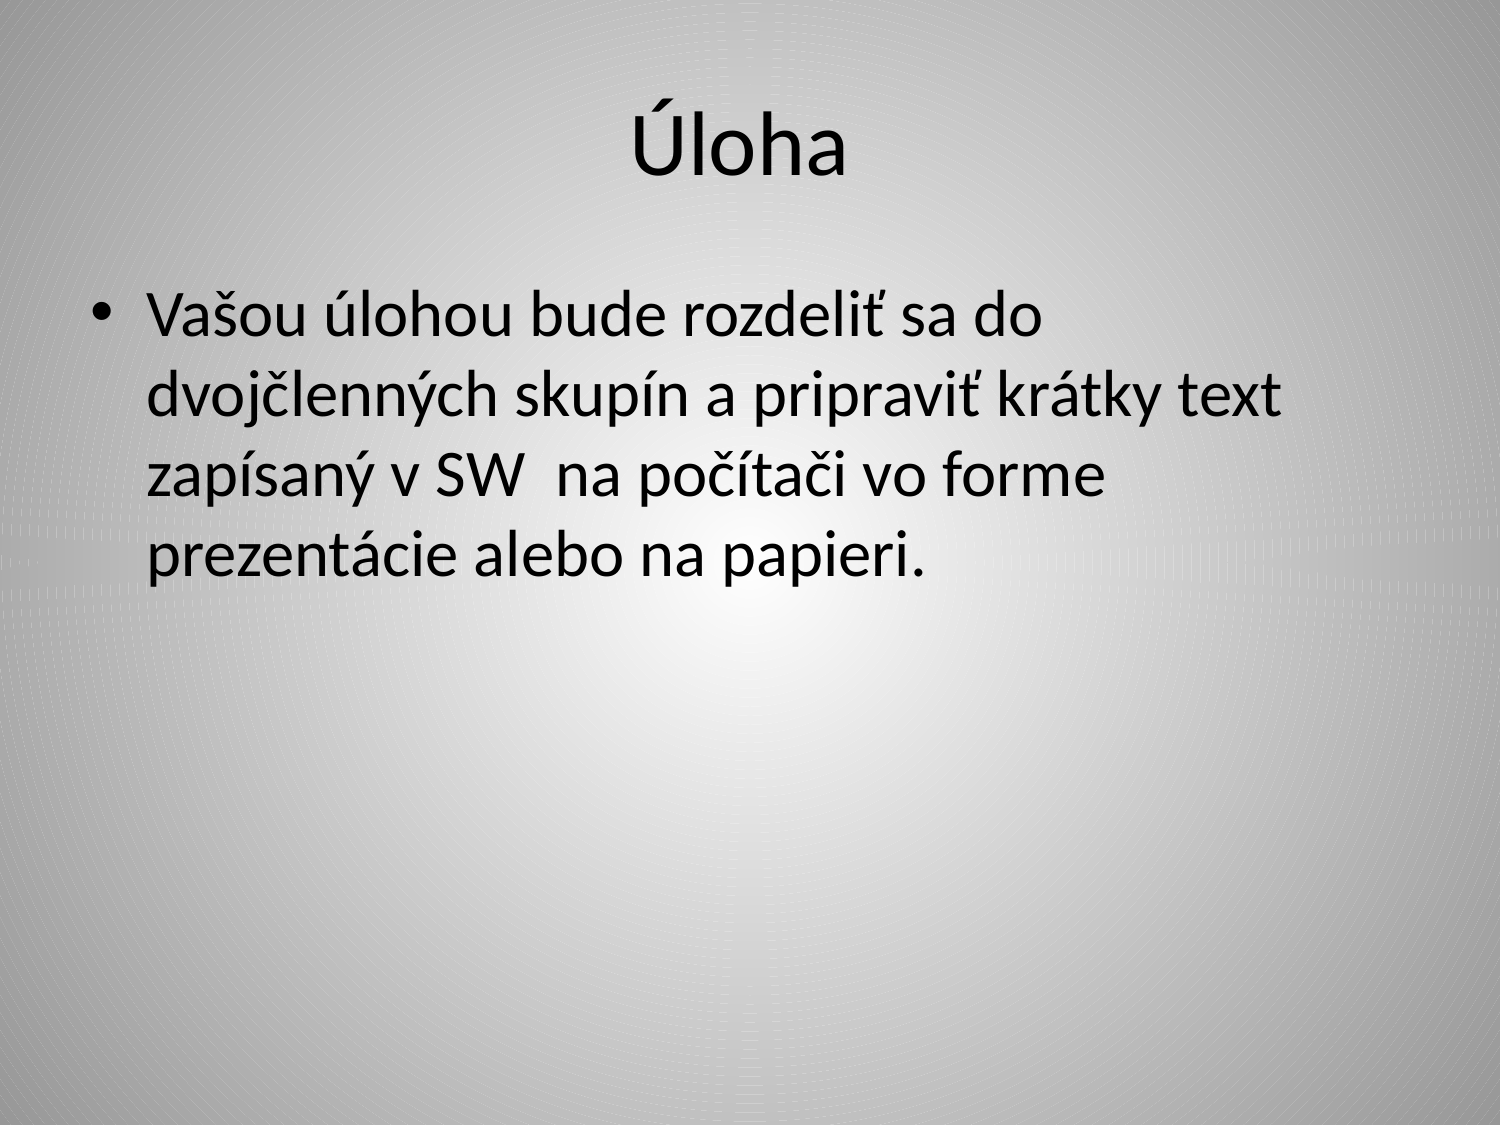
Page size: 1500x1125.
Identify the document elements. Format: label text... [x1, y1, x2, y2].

title Úloha [75, 45, 1425, 233]
list Vašou úlohou bude rozdeliť sa do dvojčlenných skupín a pripraviť krátky text zapísaný v SW na počítači vo forme prezentácie alebo na papieri. [75, 262, 1425, 1005]
